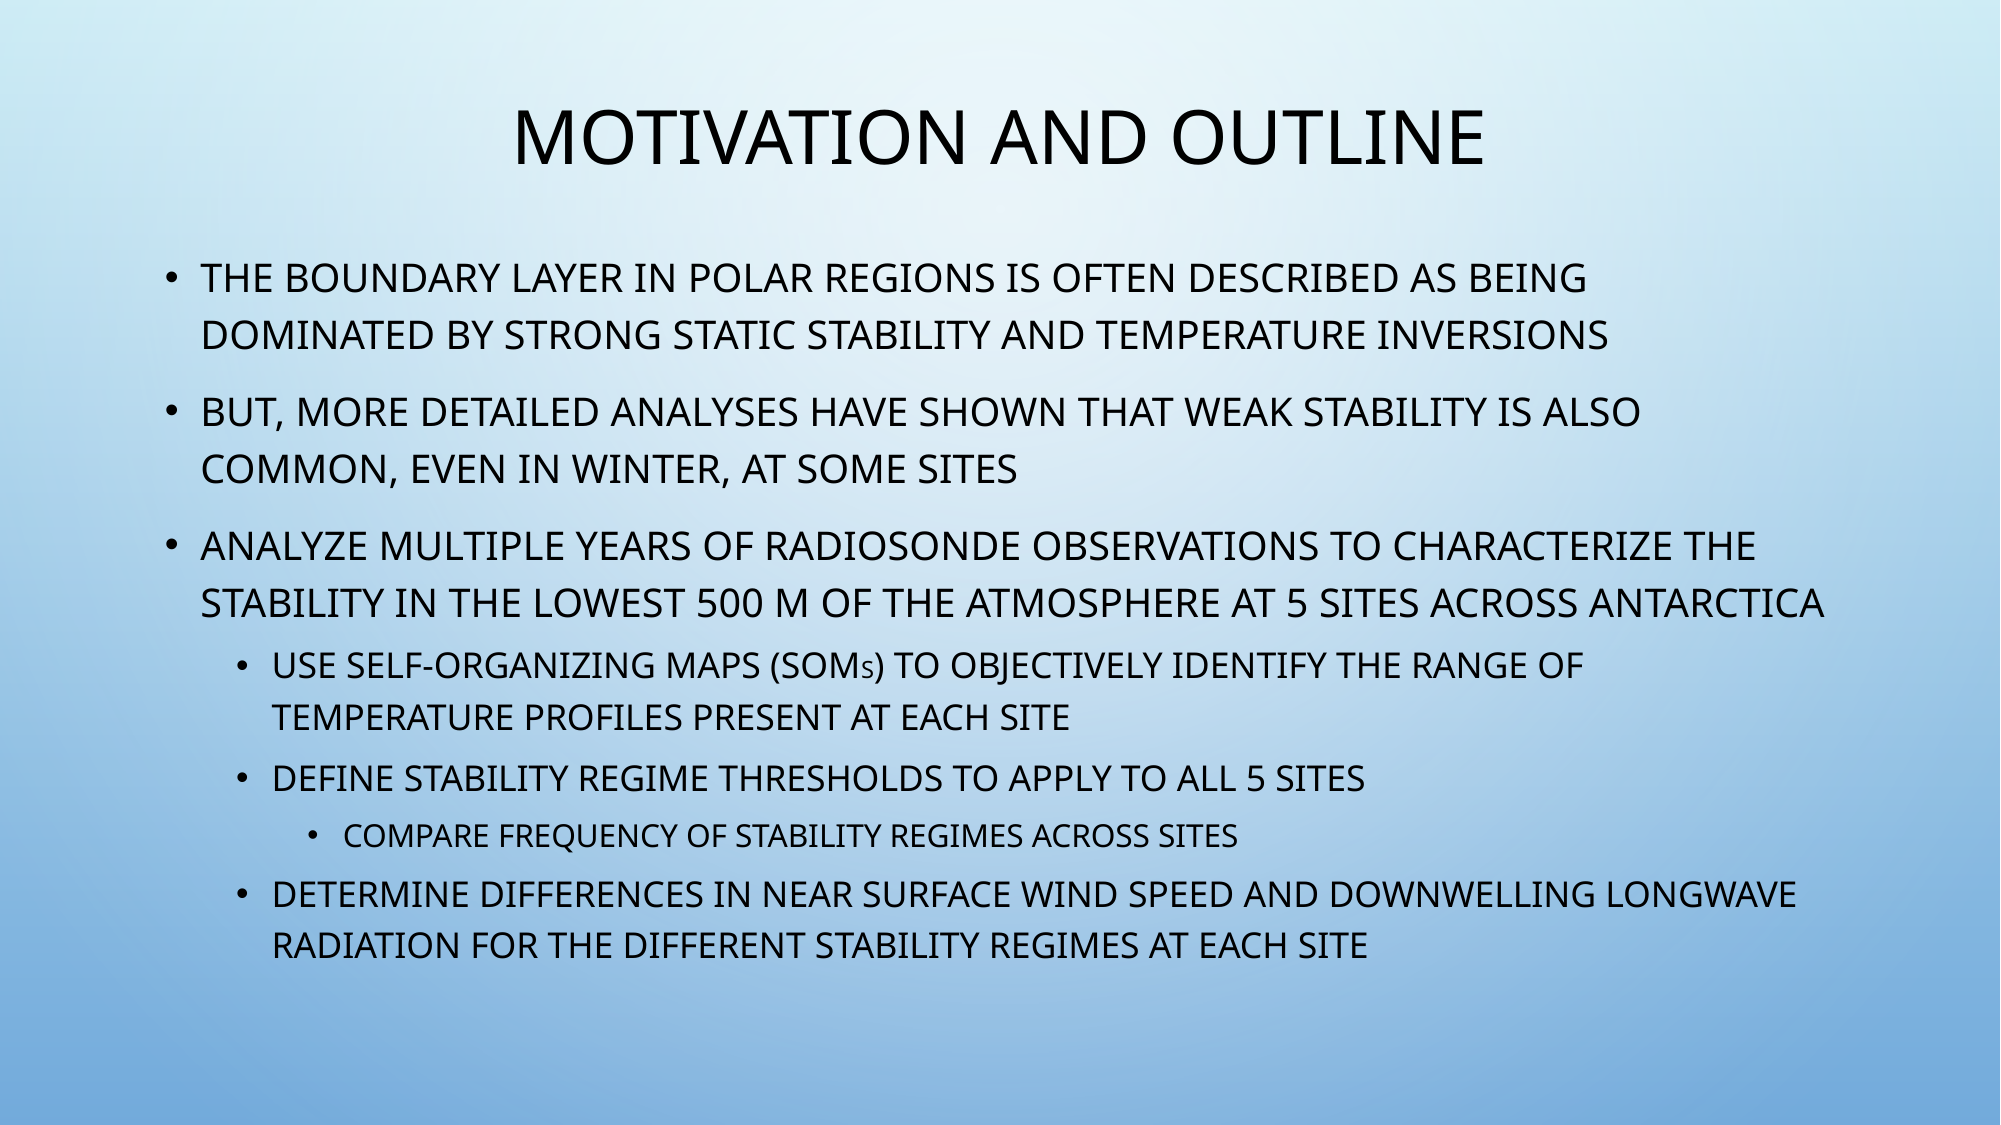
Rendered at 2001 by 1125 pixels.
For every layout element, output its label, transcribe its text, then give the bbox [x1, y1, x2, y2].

title MOTIVATION AND OUTLINE [149, 44, 1851, 235]
list THE BOUNDARY LAYER IN POLAR REGIONS IS OFTEN DESCRIBED AS BEING DOMINATED BY STRONG STATIC STABILITY AND TEMPERATURE INVERSIONS BUT, MORE DETAILED ANALYSES HAVE SHOWN THAT WEAK STABILITY IS ALSO COMMON, EVEN IN WINTER, AT SOME SITES ANALYZE MULTIPLE YEARS OF RADIOSONDE OBSERVATIONS TO CHARACTERIZE THE STABILITY IN THE LOWEST 500 M OF THE ATMOSPHERE AT 5 SITES ACROSS ANTARCTICA USE SELF-ORGANIZING MAPS (SOMS) TO OBJECTIVELY IDENTIFY THE RANGE OF TEMPERATURE PROFILES PRESENT AT EACH SITE DEFINE STABILITY REGIME THRESHOLDS TO APPLY TO ALL 5 SITES COMPARE FREQUENCY OF STABILITY REGIMES ACROSS SITES DETERMINE DIFFERENCES IN NEAR SURFACE WIND SPEED AND DOWNWELLING LONGWAVE RADIATION FOR THE DIFFERENT STABILITY REGIMES AT EACH SITE [149, 235, 1851, 1000]
